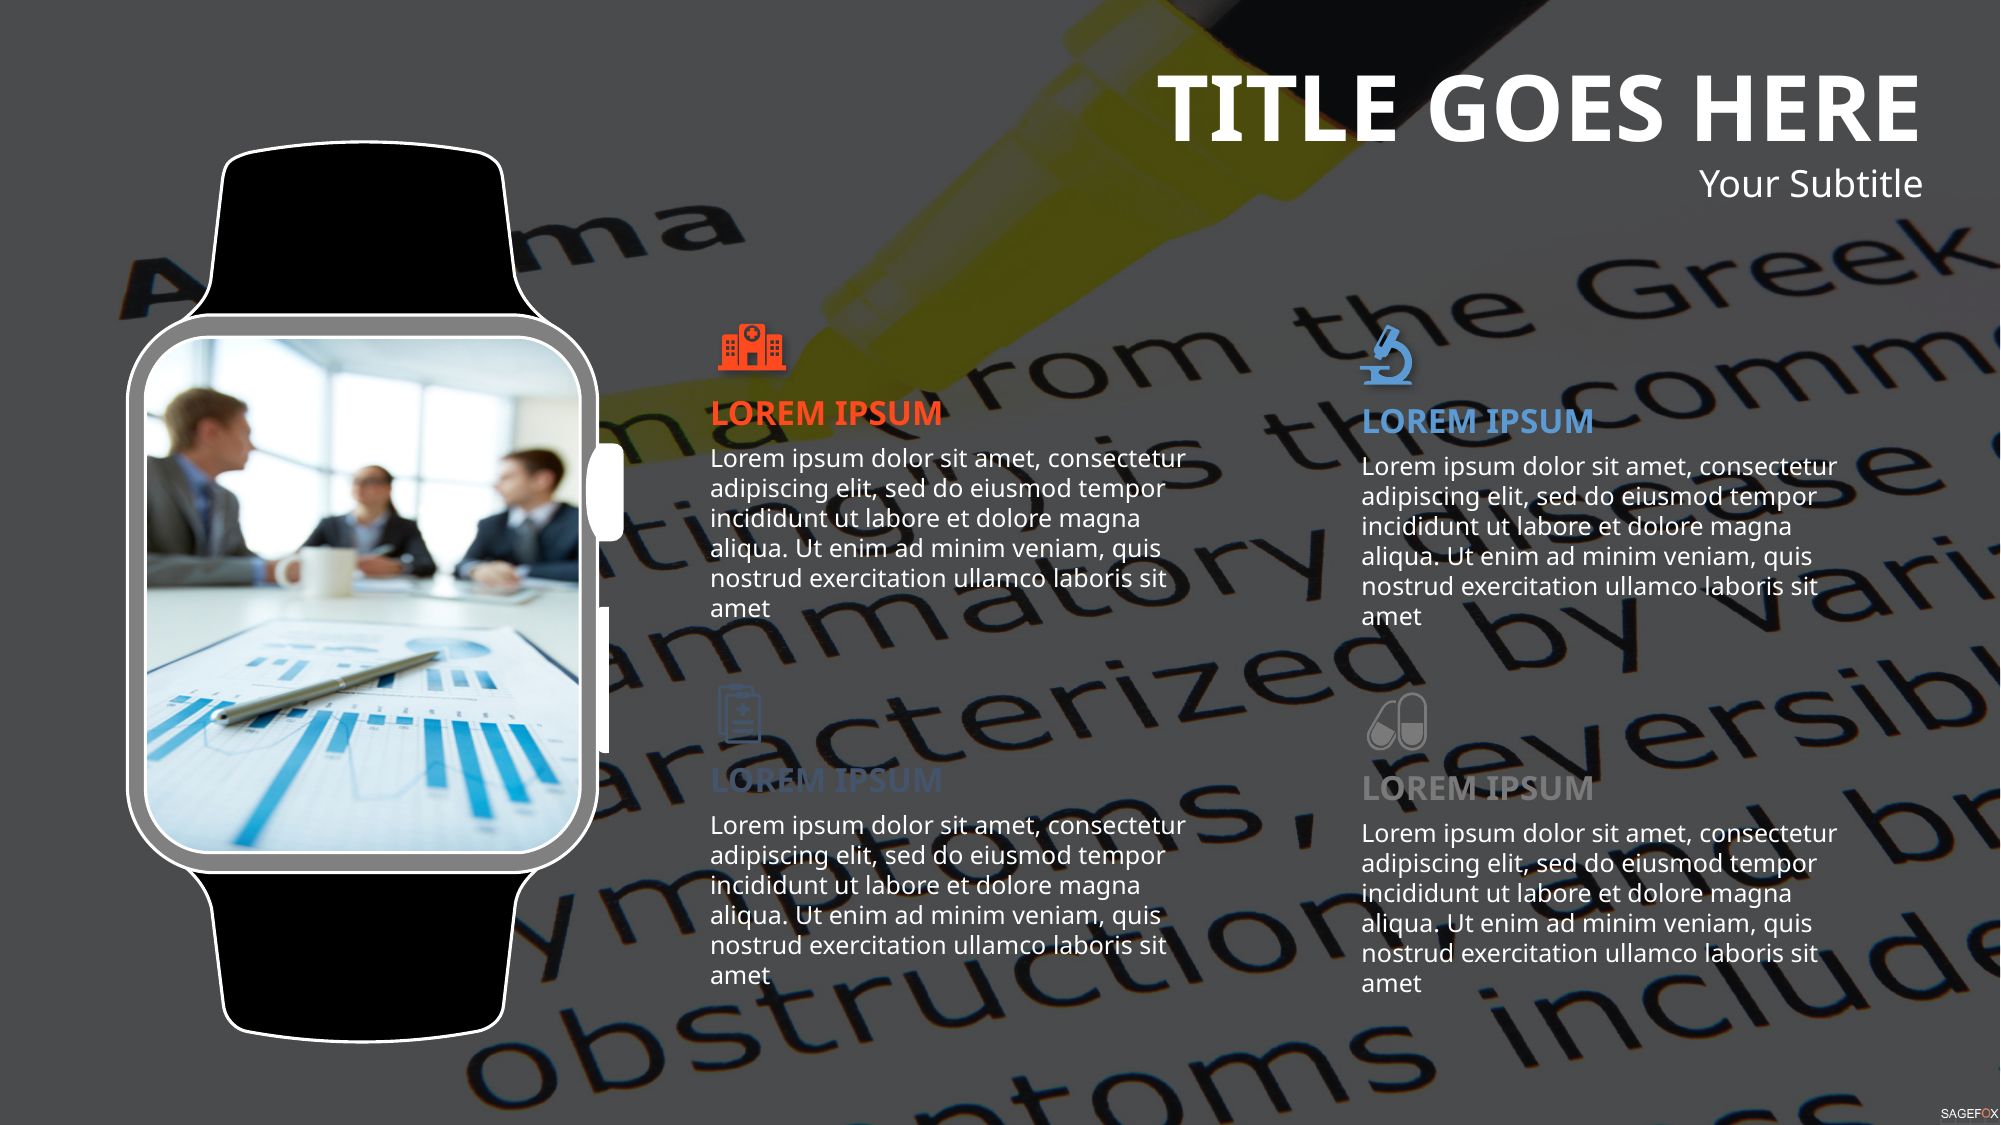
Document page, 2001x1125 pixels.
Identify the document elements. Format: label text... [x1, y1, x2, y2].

text_box LOREM IPSUM Lorem ipsum dolor sit amet, consectetur adipiscing elit, sed do eiusmod tempor incididunt ut labore et dolore magna aliqua. Ut enim ad minim veniam, quis nostrud exercitation ullamco laboris sit amet [1346, 392, 1871, 638]
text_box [127, 141, 623, 1042]
text_box TITLE GOES HERE Your Subtitle [1035, 42, 1939, 212]
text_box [1364, 692, 1427, 753]
text_box [1359, 324, 1413, 385]
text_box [718, 683, 762, 744]
picture [1940, 0, 2001, 1125]
text_box LOREM IPSUM Lorem ipsum dolor sit amet, consectetur adipiscing elit, sed do eiusmod tempor incididunt ut labore et dolore magna aliqua. Ut enim ad minim veniam, quis nostrud exercitation ullamco laboris sit amet [695, 384, 1220, 630]
text_box [718, 323, 787, 371]
text_box LOREM IPSUM Lorem ipsum dolor sit amet, consectetur adipiscing elit, sed do eiusmod tempor incididunt ut labore et dolore magna aliqua. Ut enim ad minim veniam, quis nostrud exercitation ullamco laboris sit amet [695, 751, 1220, 997]
text_box LOREM IPSUM Lorem ipsum dolor sit amet, consectetur adipiscing elit, sed do eiusmod tempor incididunt ut labore et dolore magna aliqua. Ut enim ad minim veniam, quis nostrud exercitation ullamco laboris sit amet [1346, 759, 1871, 1005]
